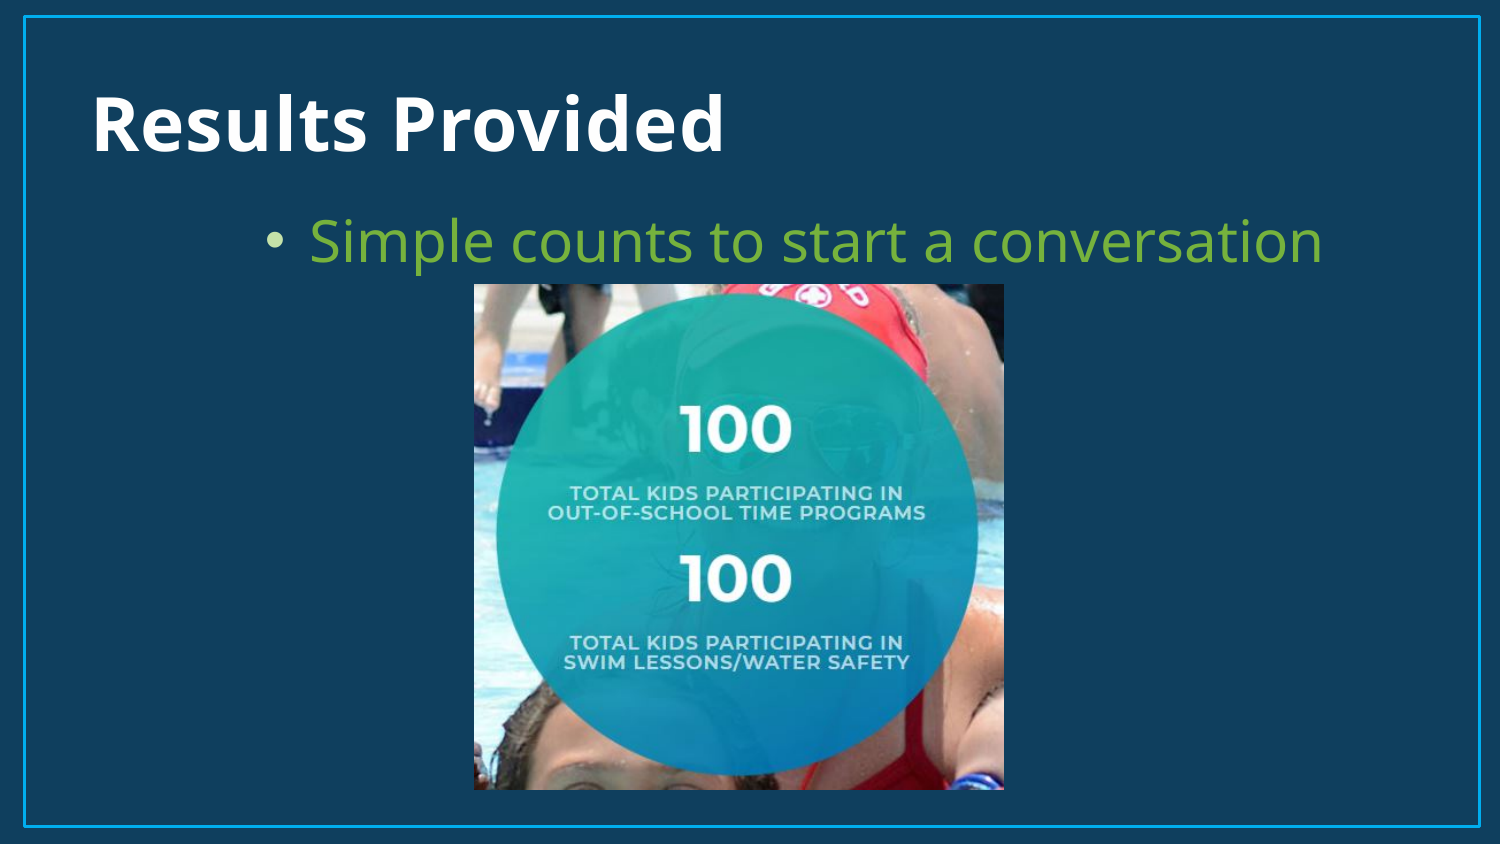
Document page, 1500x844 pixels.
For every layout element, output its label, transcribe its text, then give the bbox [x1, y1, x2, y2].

list Simple counts to start a conversation [249, 196, 1425, 754]
picture [474, 284, 1005, 790]
title Results Provided [75, 33, 1425, 175]
